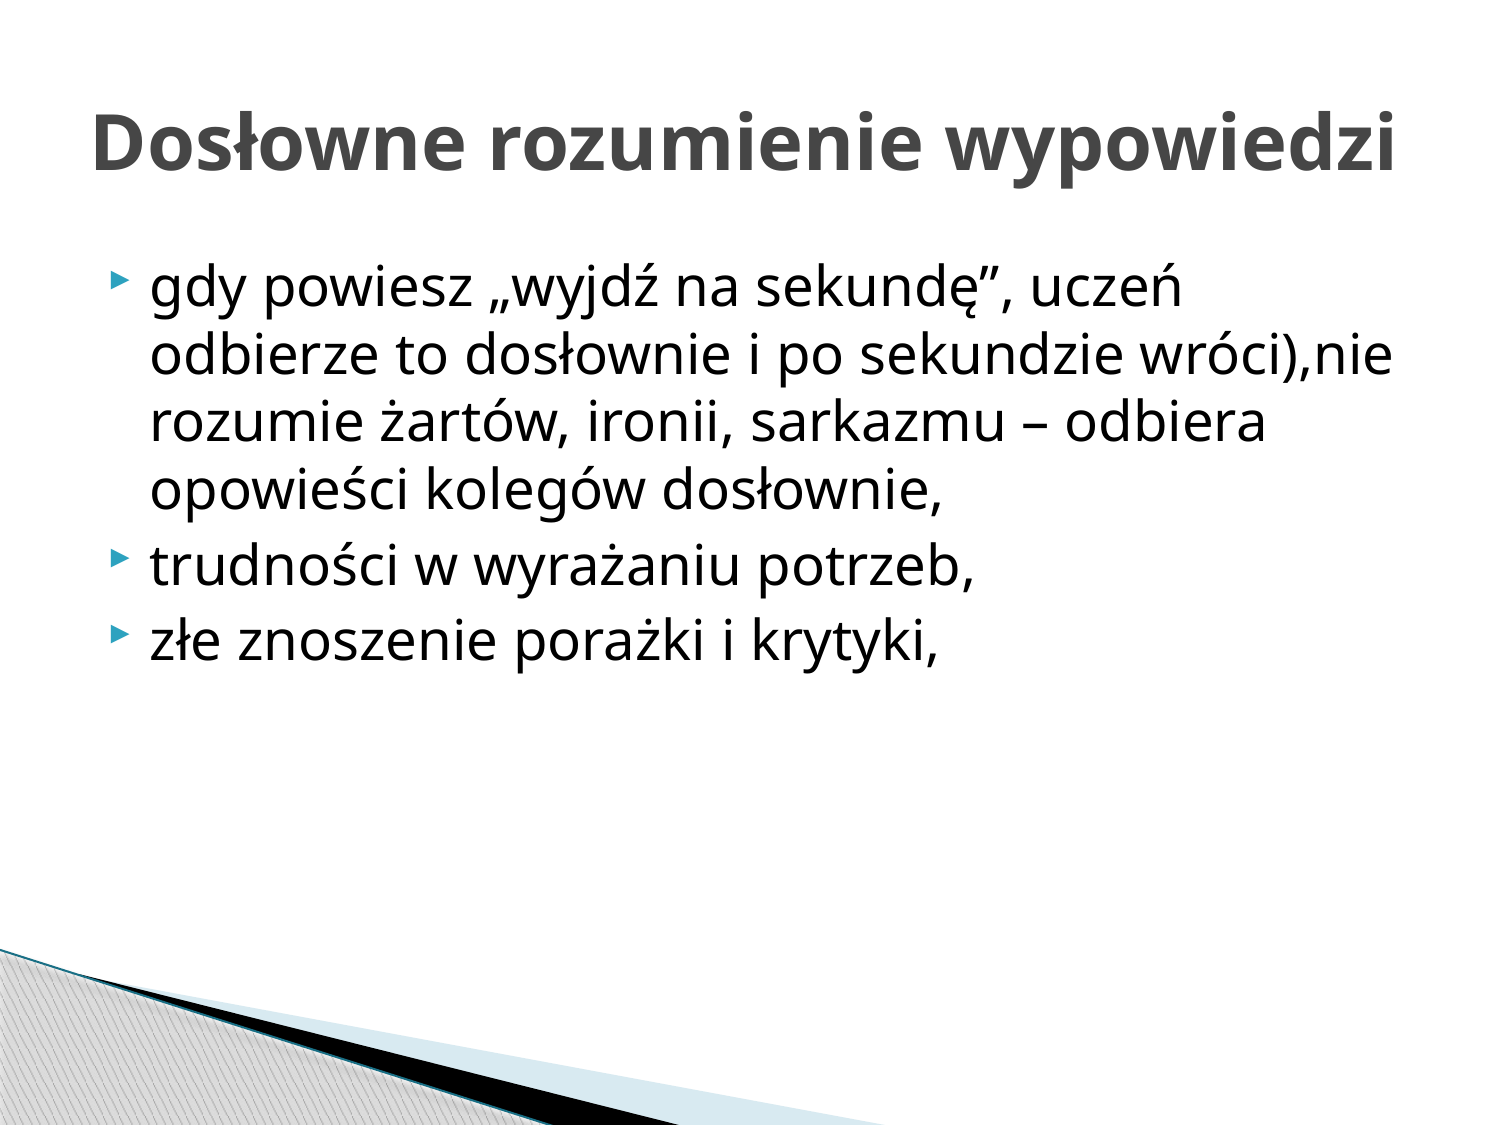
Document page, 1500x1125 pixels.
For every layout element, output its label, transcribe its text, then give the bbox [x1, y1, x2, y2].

title Dosłowne rozumienie wypowiedzi [75, 45, 1425, 233]
list gdy powiesz „wyjdź na sekundę”, uczeń odbierze to dosłownie i po sekundzie wróci),nie rozumie żartów, ironii, sarkazmu – odbiera opowieści kolegów dosłownie, trudności w wyrażaniu potrzeb, złe znoszenie porażki i krytyki, [75, 243, 1425, 986]
